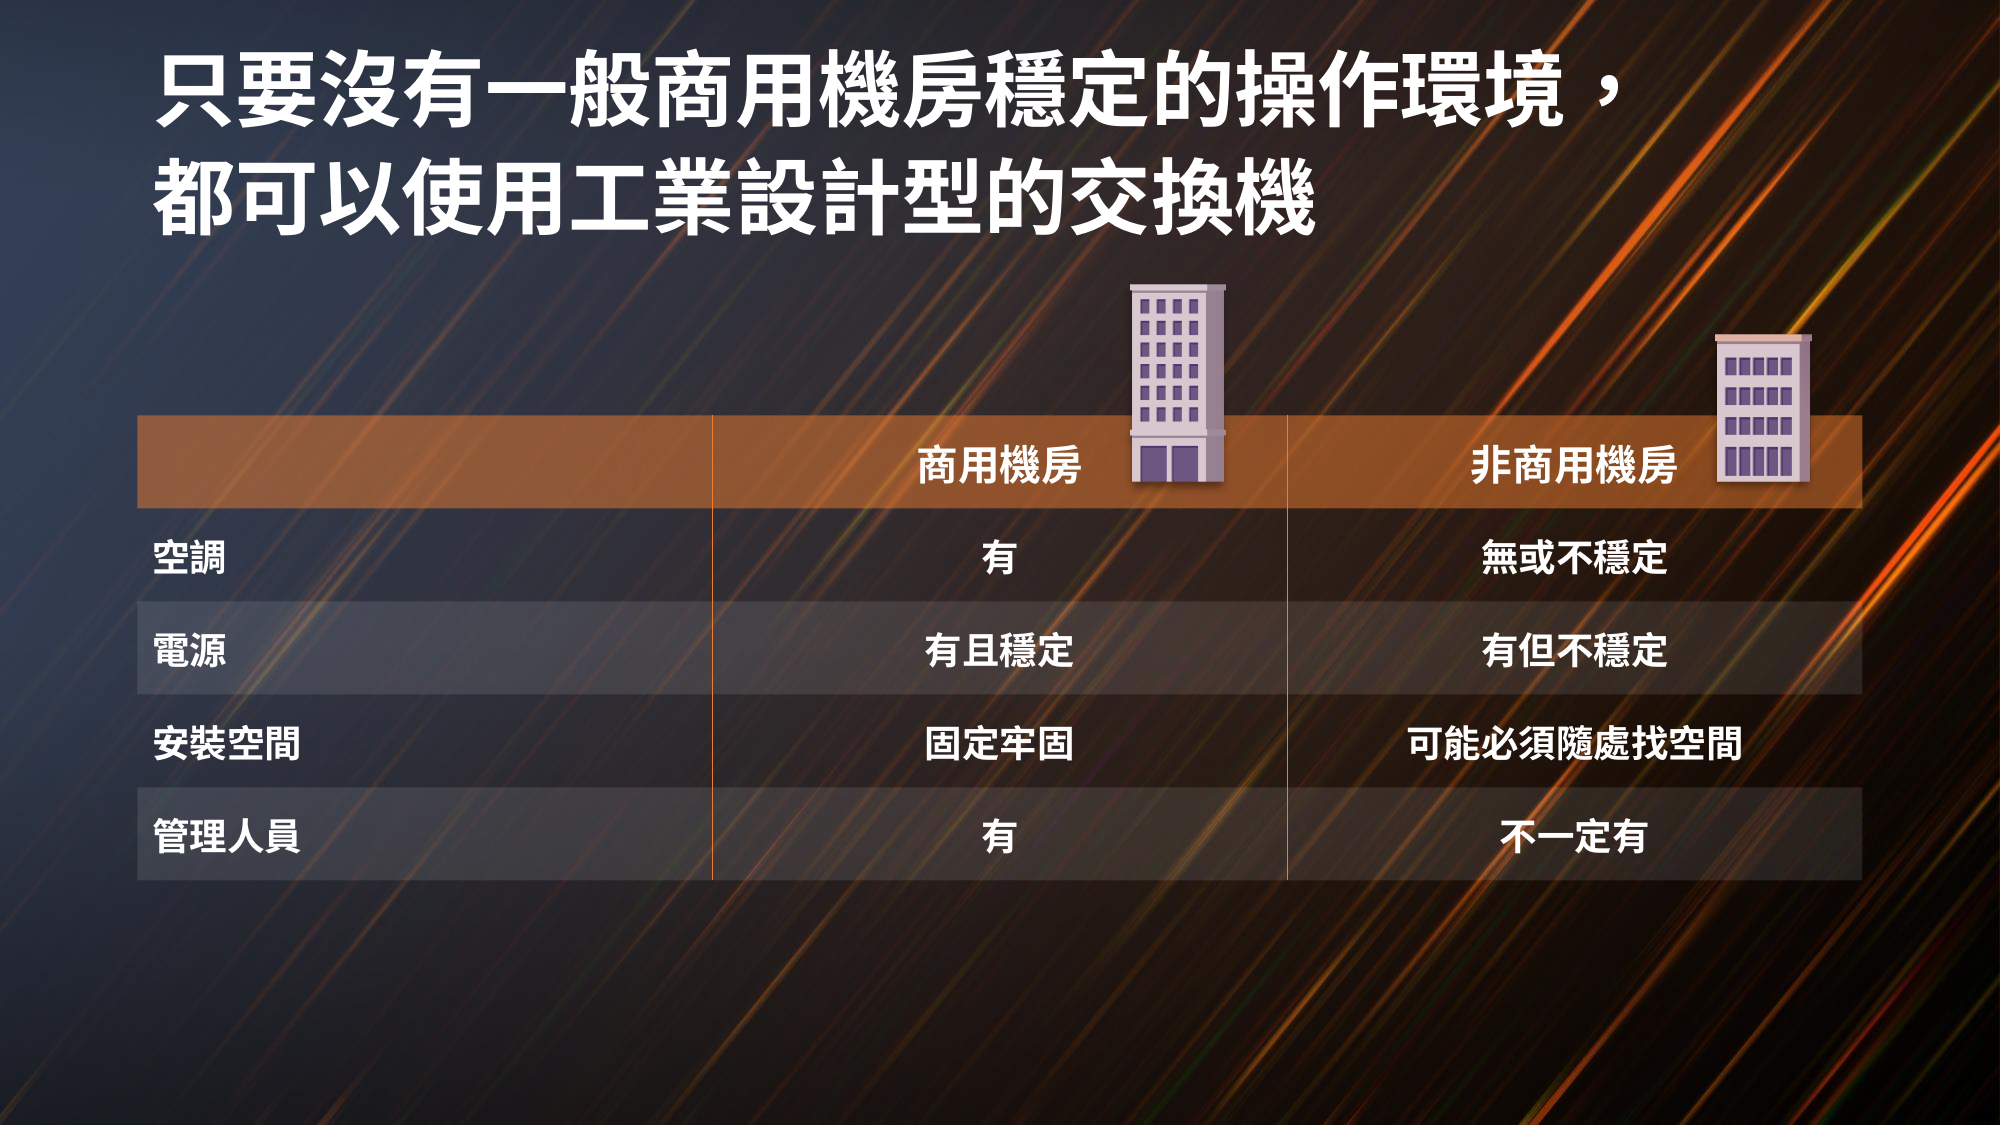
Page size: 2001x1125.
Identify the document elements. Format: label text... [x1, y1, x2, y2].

table_cell 有且穩定 [713, 601, 1287, 694]
table_cell 有 [713, 508, 1287, 601]
table_cell 管理人員 [137, 787, 712, 880]
table_cell 安裝空間 [137, 694, 712, 787]
table_cell 空調 [137, 508, 712, 601]
table_cell 可能必須隨處找空間 [1288, 694, 1862, 787]
table_header [137, 415, 712, 508]
table_cell 電源 [137, 601, 712, 694]
table_header 商用機房 [713, 415, 1287, 508]
table_cell 固定牢固 [713, 694, 1287, 787]
title 只要沒有一般商用機房穩定的操作環境，都可以使用工業設計型的交換機 [137, 0, 1689, 285]
table_cell 有 [713, 787, 1287, 880]
picture [0, 0, 2000, 1125]
table_cell 不一定有 [1288, 787, 1862, 880]
table_cell 有但不穩定 [1288, 601, 1862, 694]
table_header 非商用機房 [1288, 415, 1862, 508]
table_cell 無或不穩定 [1288, 508, 1862, 601]
